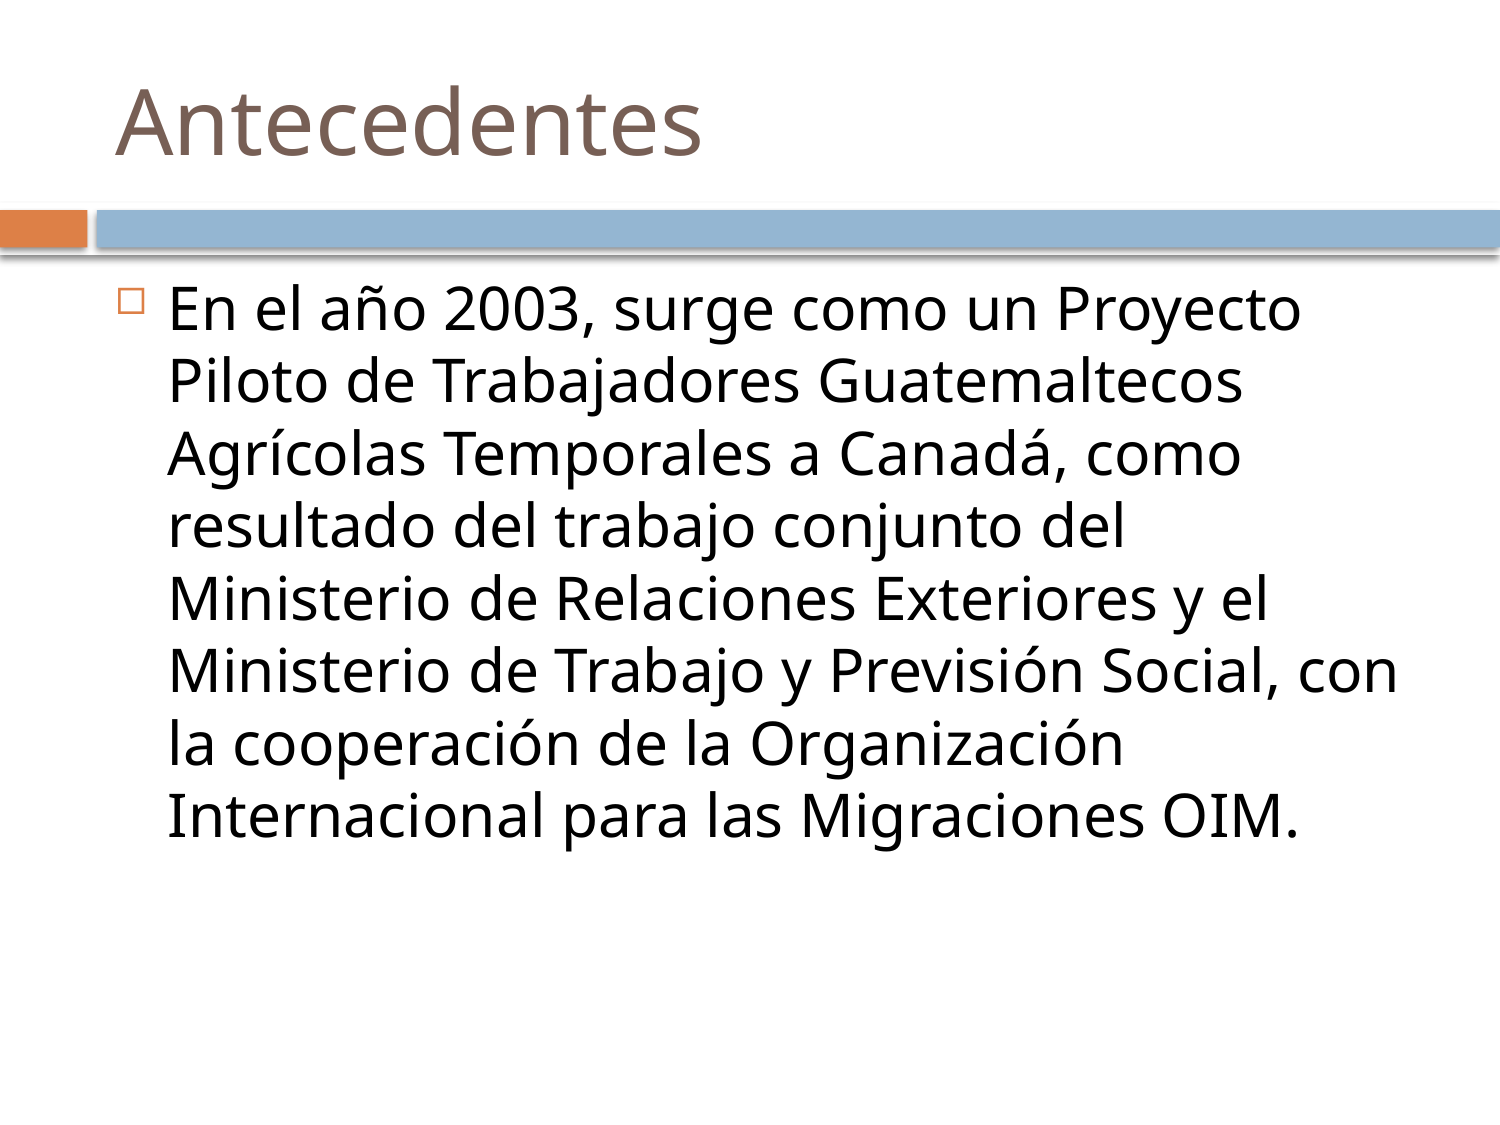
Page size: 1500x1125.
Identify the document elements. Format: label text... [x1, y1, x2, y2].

list En el año 2003, surge como un Proyecto Piloto de Trabajadores Guatemaltecos Agrícolas Temporales a Canadá, como resultado del trabajo conjunto del Ministerio de Relaciones Exteriores y el Ministerio de Trabajo y Previsión Social, con la cooperación de la Organización Internacional para las Migraciones OIM. [100, 262, 1438, 1000]
title Antecedentes [100, 37, 1438, 200]
